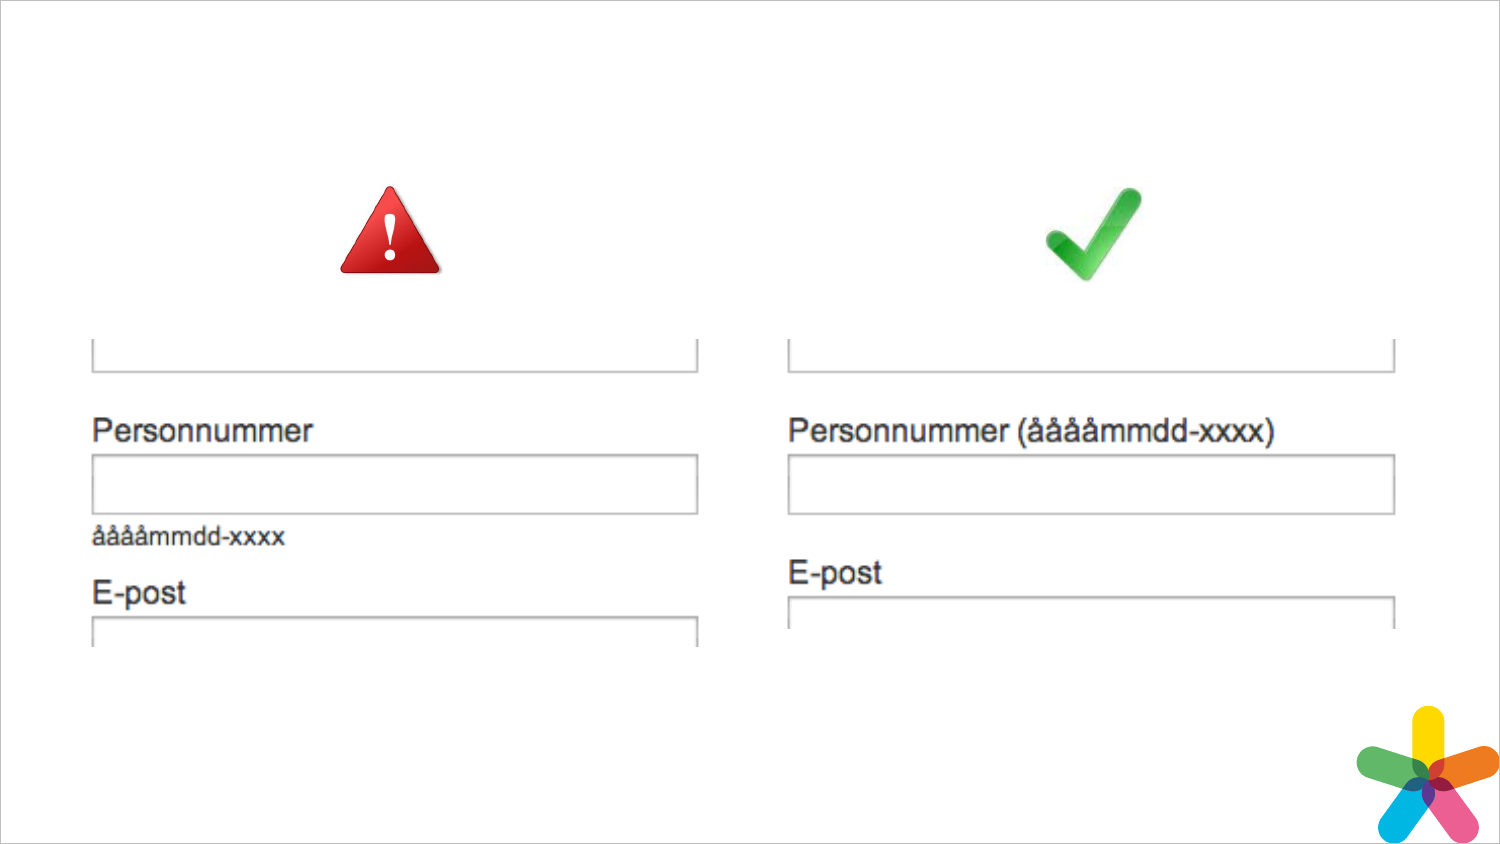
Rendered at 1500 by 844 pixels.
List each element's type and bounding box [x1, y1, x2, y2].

picture [336, 175, 444, 283]
picture [1045, 187, 1144, 283]
picture [774, 338, 1412, 629]
picture [75, 338, 715, 647]
